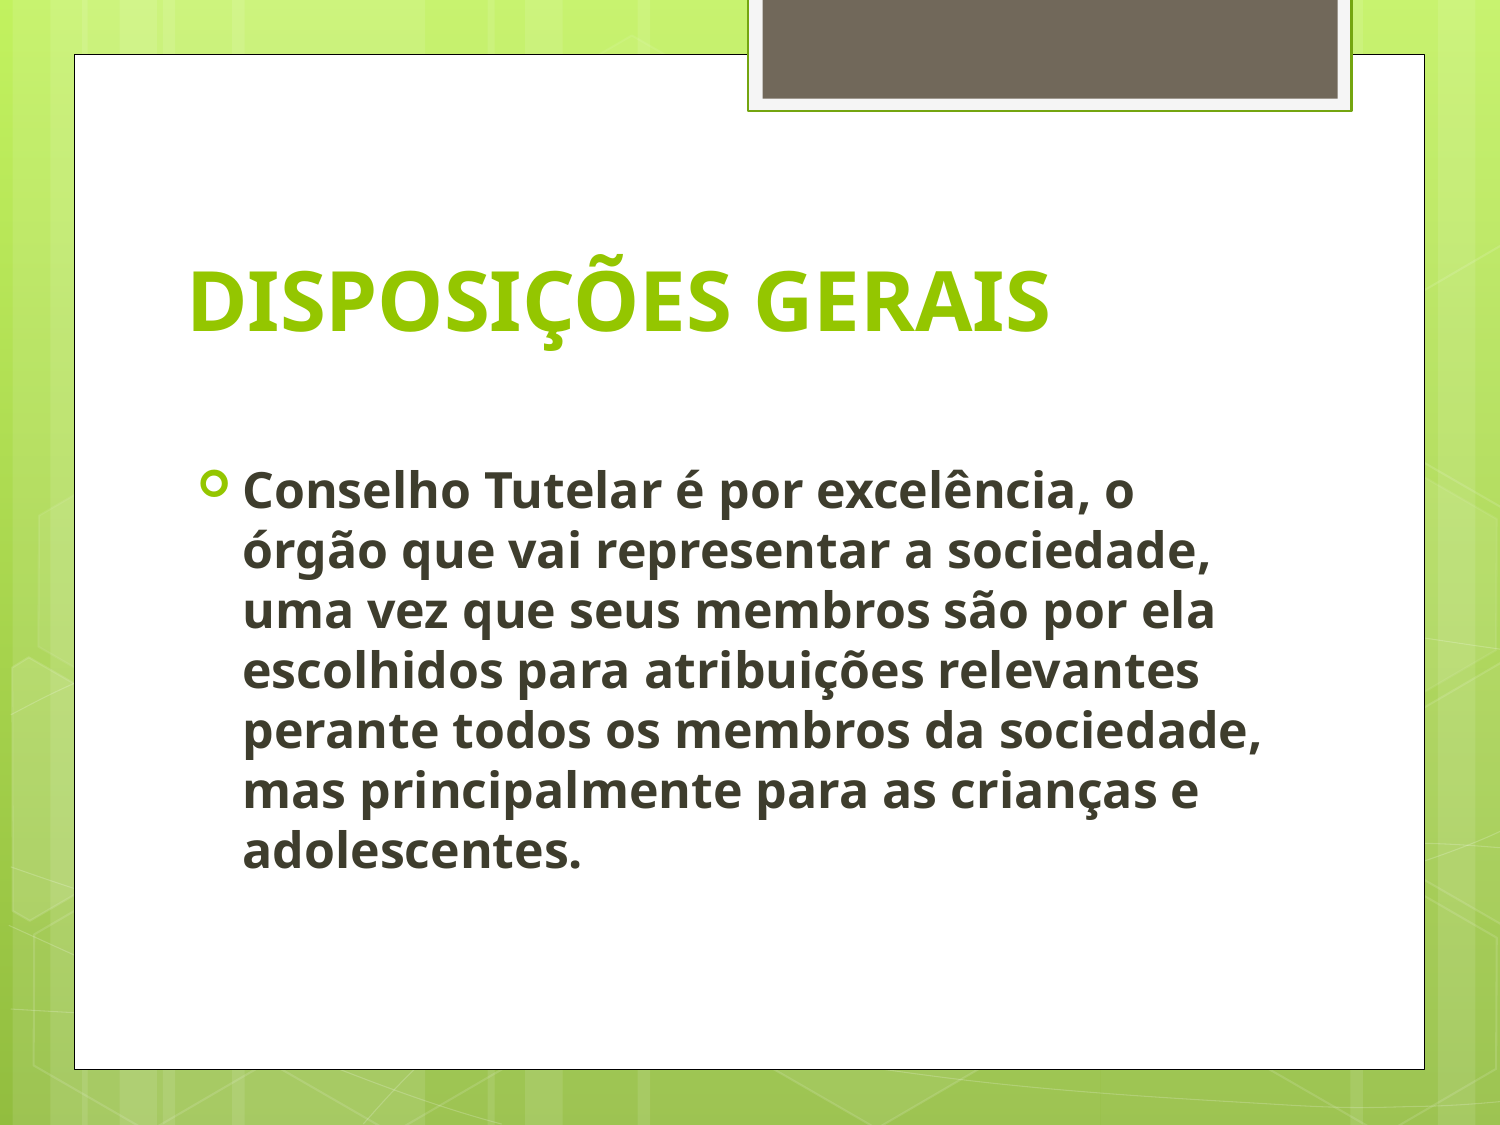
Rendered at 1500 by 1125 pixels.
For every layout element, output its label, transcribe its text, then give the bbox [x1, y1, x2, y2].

list Conselho Tutelar é por excelência, o órgão que vai representar a sociedade, uma vez que seus membros são por ela escolhidos para atribuições relevantes perante todos os membros da sociedade, mas principalmente para as crianças e adolescentes. [171, 381, 1283, 957]
title DISPOSIÇÕES GERAIS [171, 168, 1324, 357]
